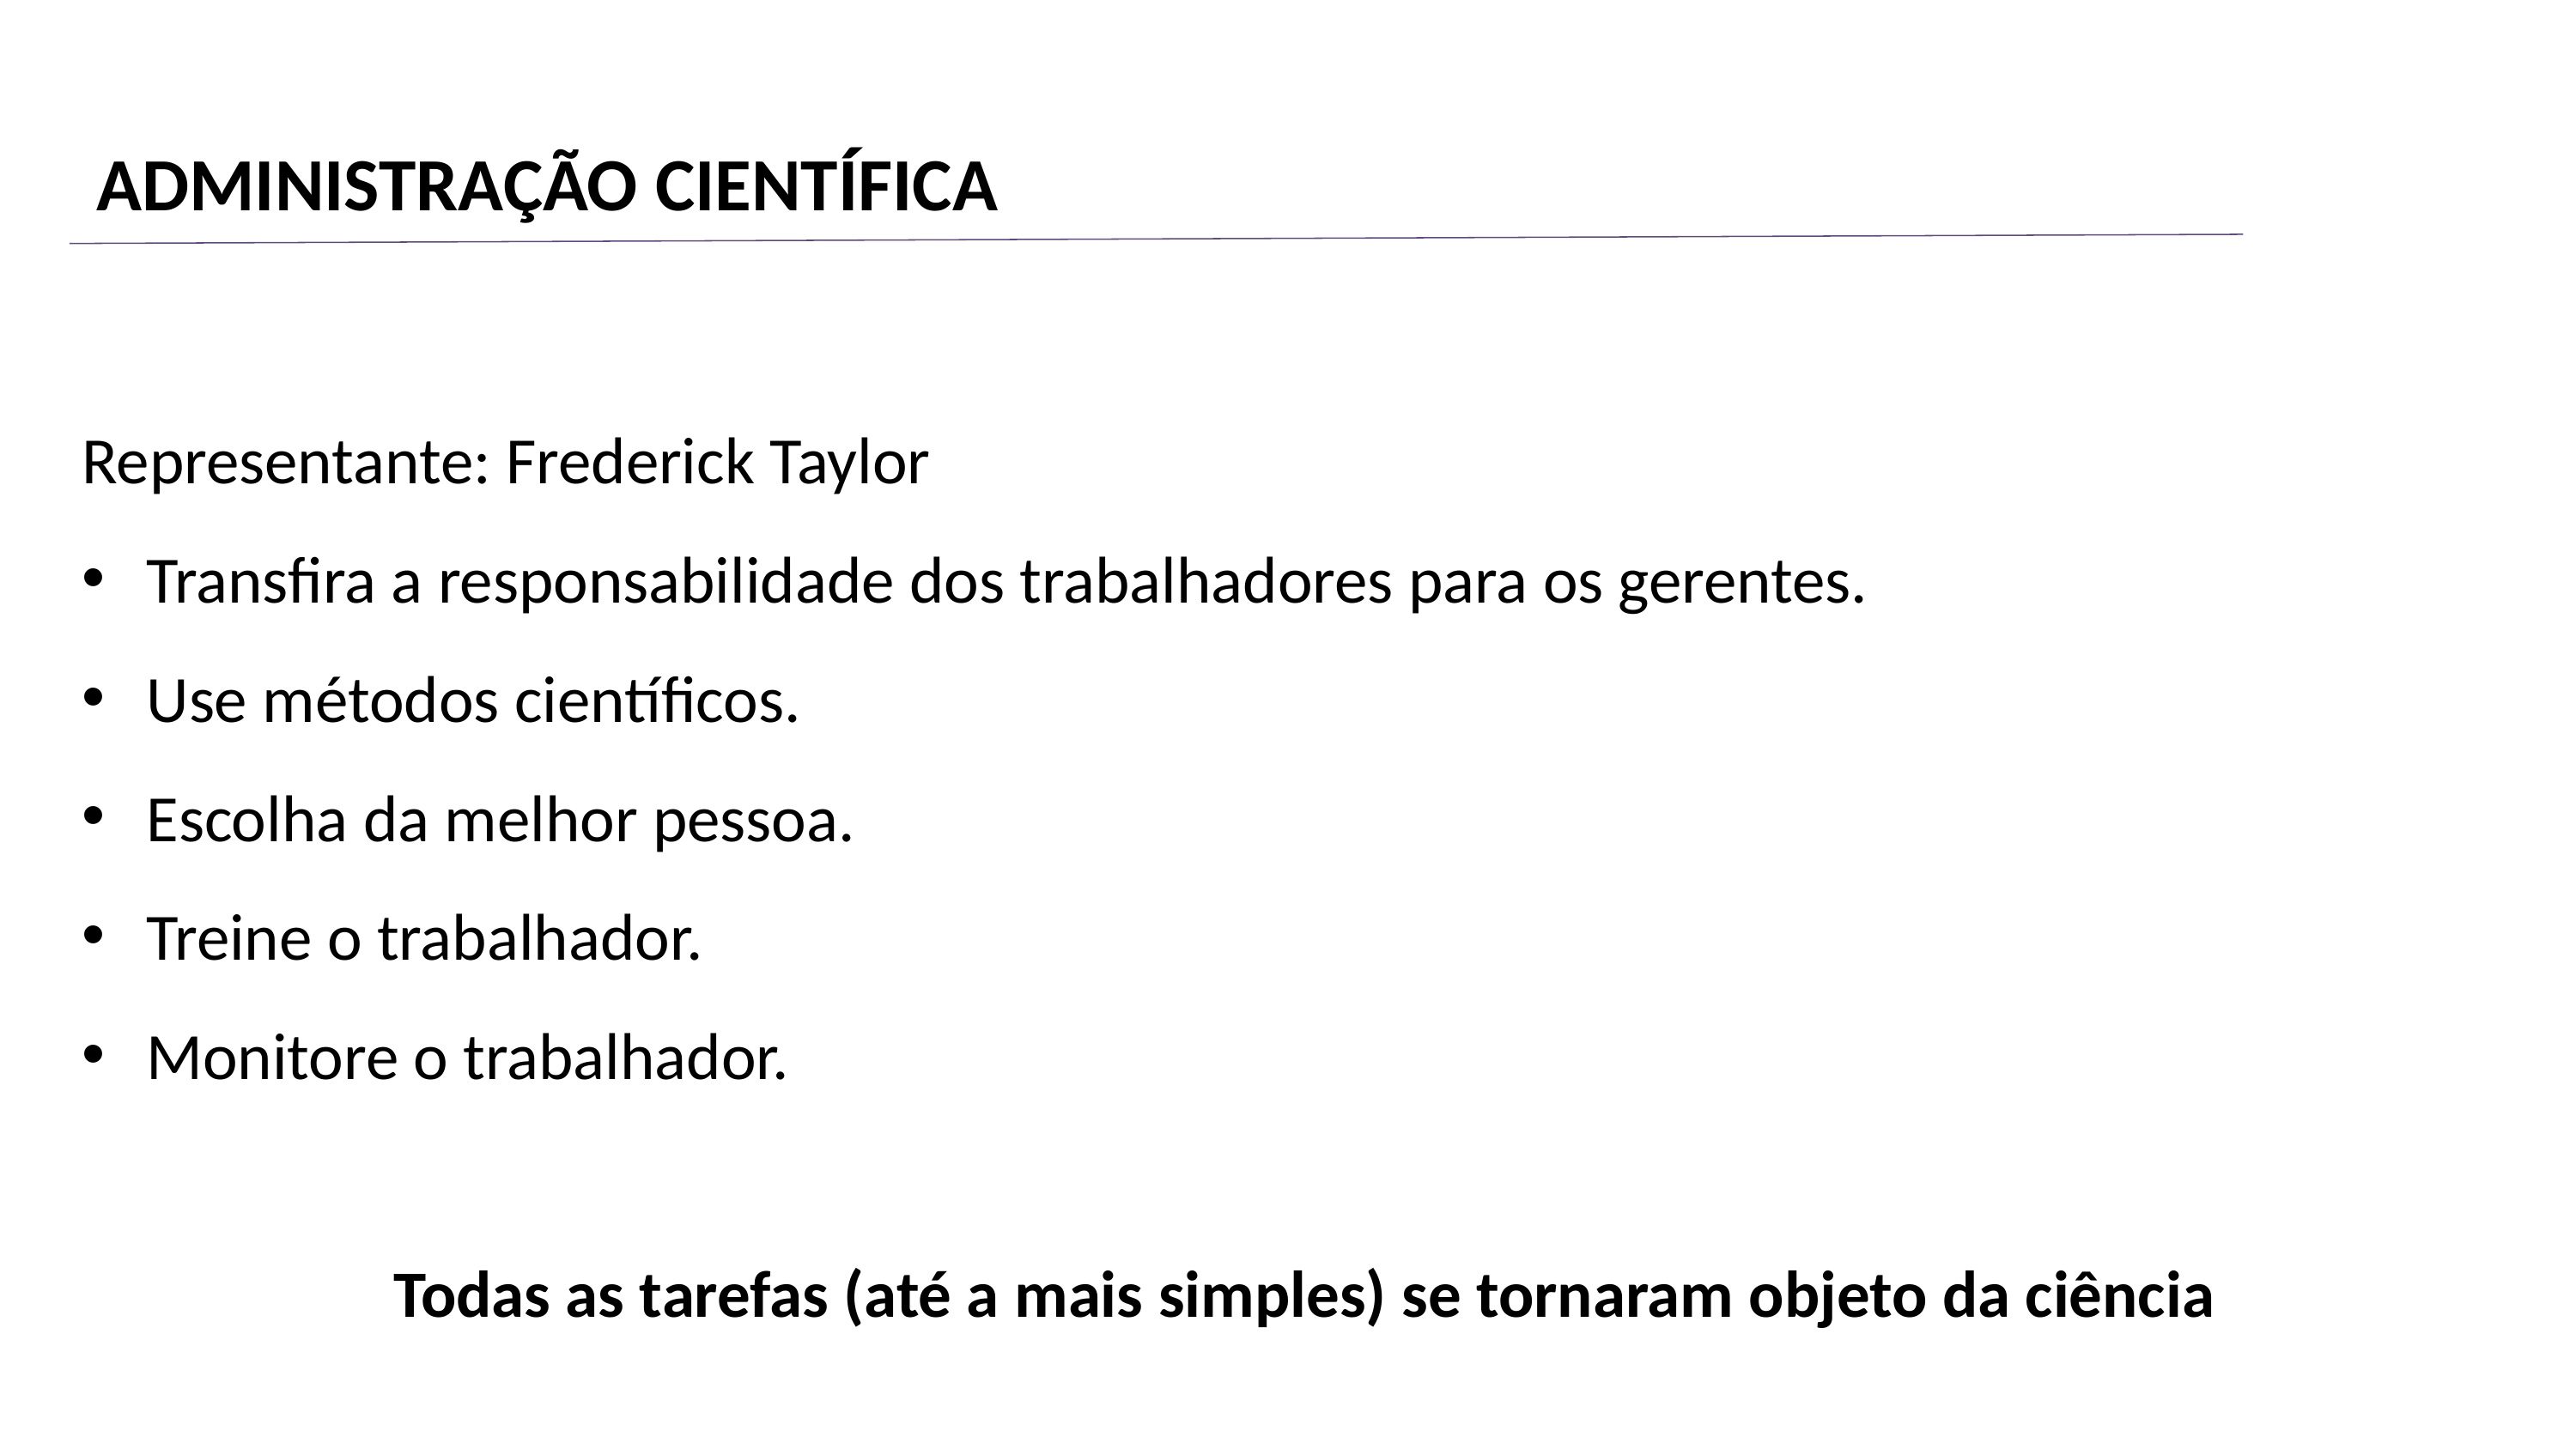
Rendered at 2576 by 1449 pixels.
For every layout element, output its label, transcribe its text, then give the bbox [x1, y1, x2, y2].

text_box Representante: Frederick Taylor Transfira a responsabilidade dos trabalhadores para os gerentes. Use métodos científicos. Escolha da melhor pessoa. Treine o trabalhador. Monitore o trabalhador. Todas as tarefas (até a mais simples) se tornaram objeto da ciência [69, 372, 2361, 1449]
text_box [69, 233, 2244, 244]
text_box ADMINISTRAÇÃO CIENTÍFICA [70, 128, 1807, 233]
